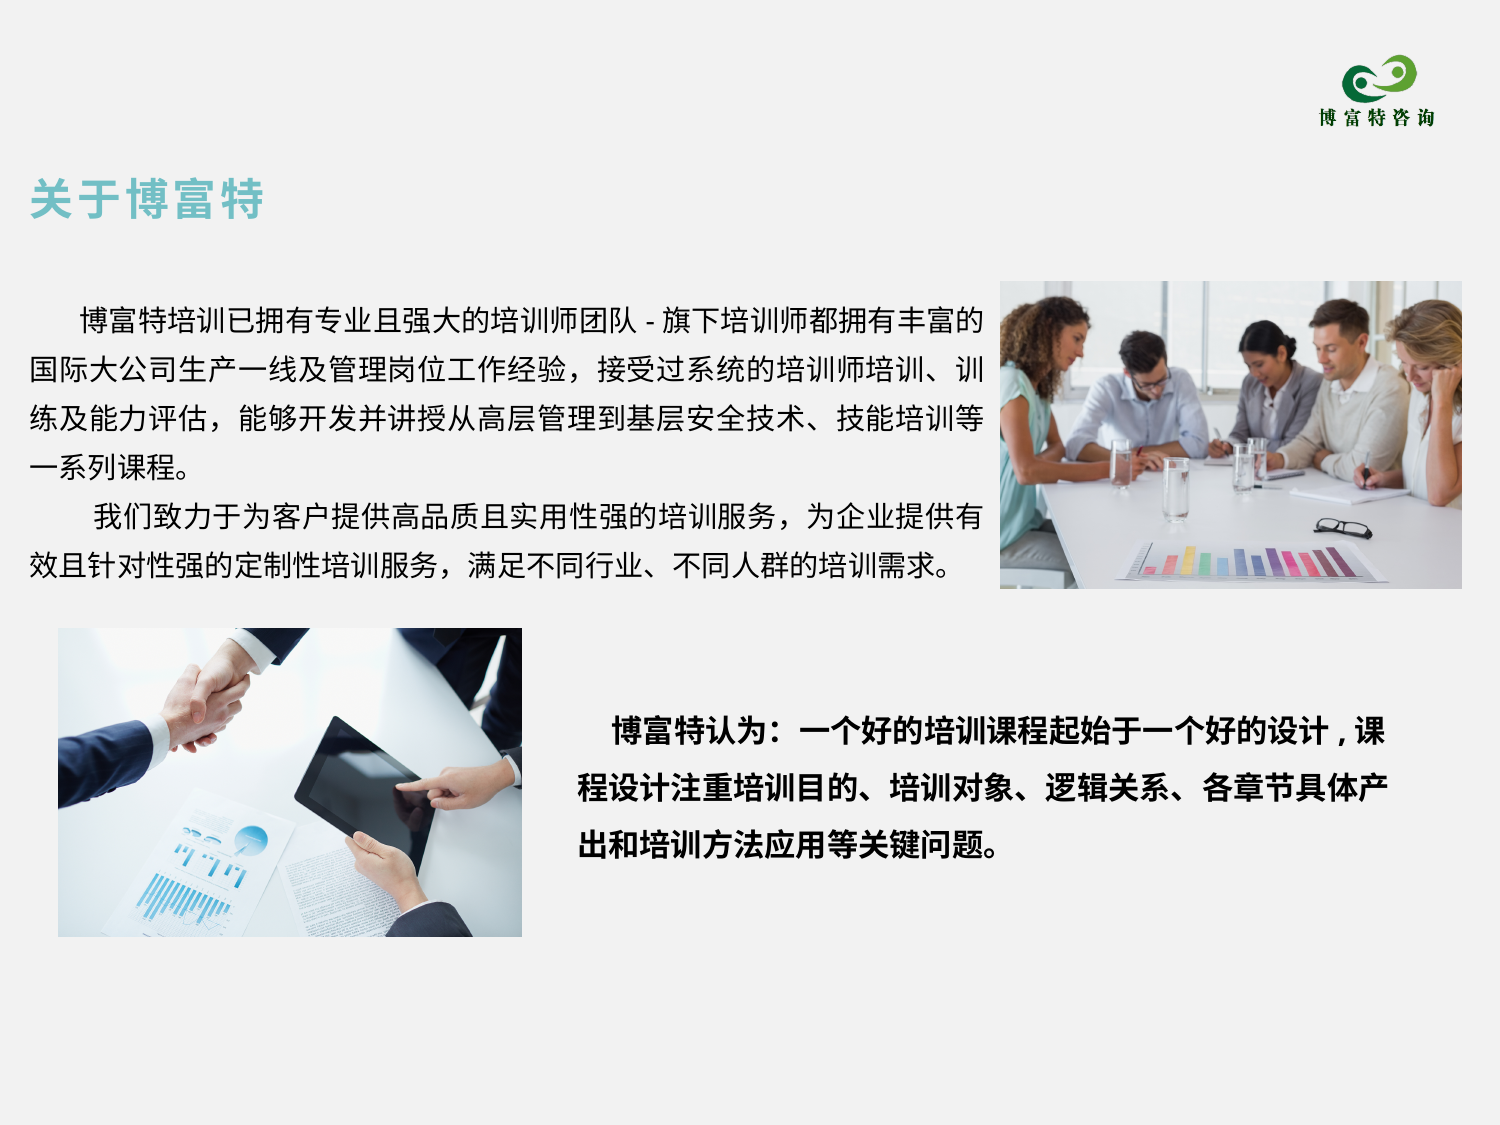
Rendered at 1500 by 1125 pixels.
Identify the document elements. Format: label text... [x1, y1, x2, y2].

picture [58, 628, 523, 937]
text_box 博富特认为：一个好的培训课程起始于一个好的设计,课程设计注重培训目的、培训对象、逻辑关系、各章节具体产出和培训方法应用等关键问题。 [562, 675, 1407, 870]
picture [1000, 281, 1462, 589]
picture [1305, 54, 1453, 129]
text_box 关于博富特 [14, 163, 854, 238]
text_box 博富特培训已拥有专业且强大的培训师团队-旗下培训师都拥有丰富的国际大公司生产一线及管理岗位工作经验，接受过系统的培训师培训、训练及能力评估，能够开发并讲授从高层管理到基层安全技术、技能培训等一系列课程。 我们致力于为客户提供高品质且实用性强的培训服务，为企业提供有效且针对性强的定制性培训服务，满足不同行业、不同人群的培训需求。 [14, 281, 1001, 590]
